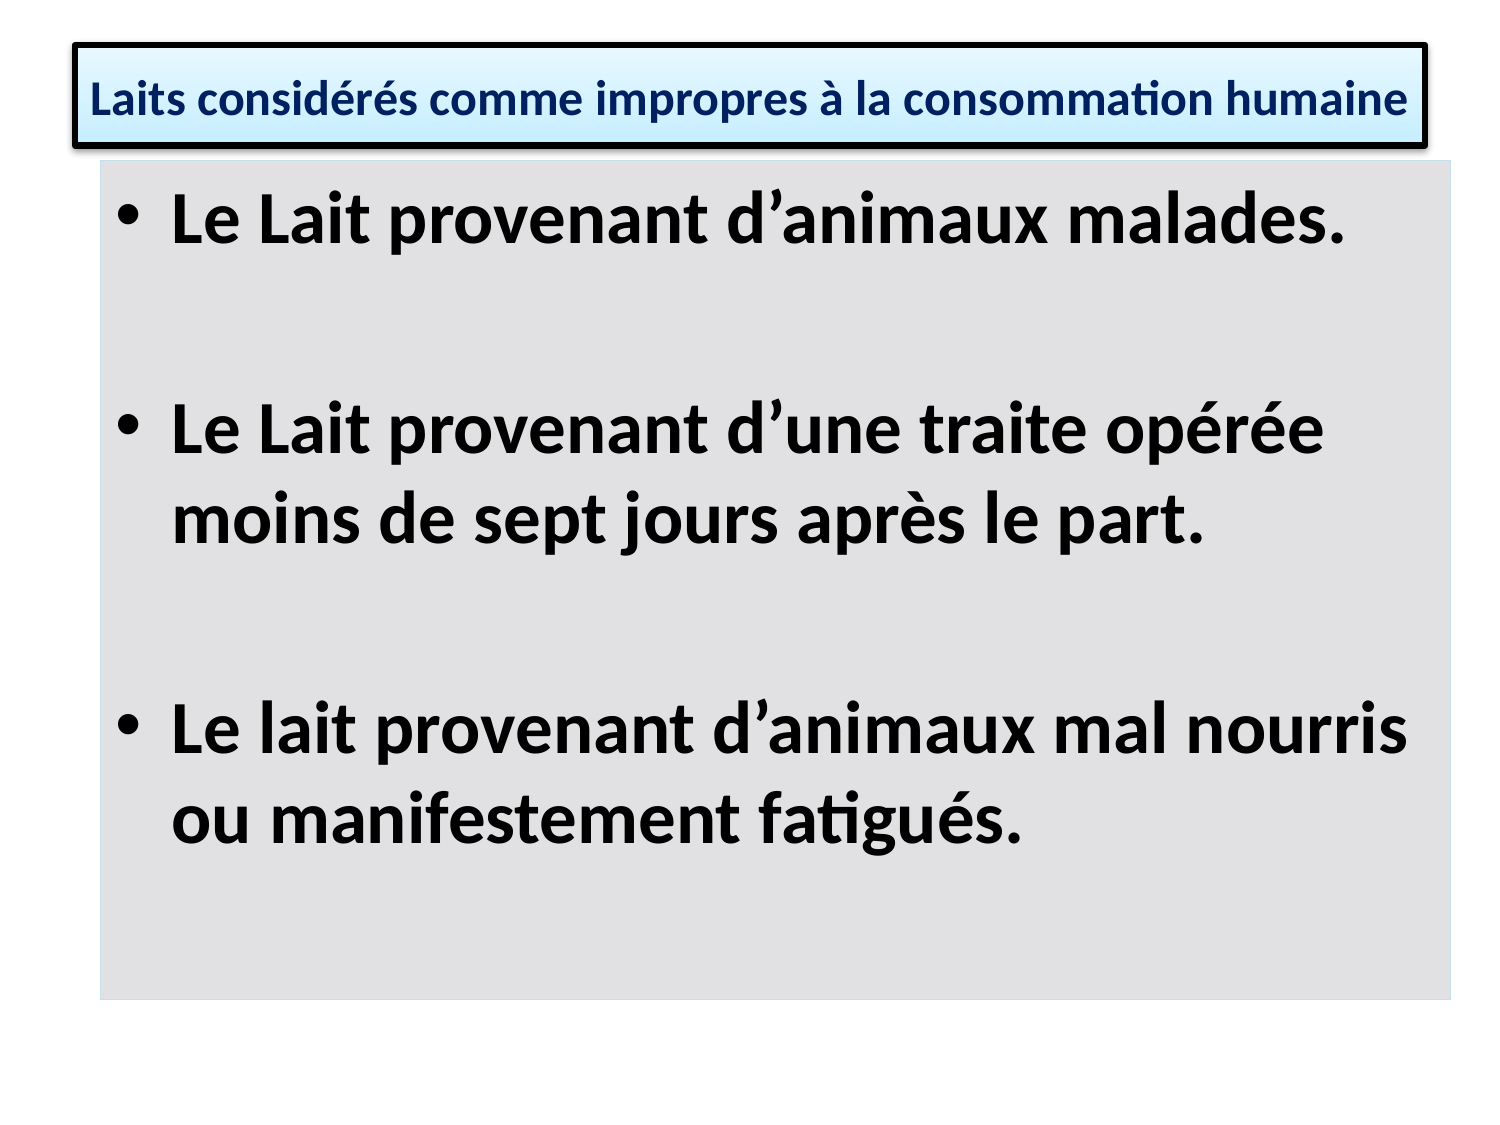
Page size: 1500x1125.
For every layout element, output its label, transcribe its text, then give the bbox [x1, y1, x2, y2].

title Laits considérés comme impropres à la consommation humaine [74, 44, 1426, 146]
list Le Lait provenant d’animaux malades. Le Lait provenant d’une traite opérée moins de sept jours après le part. Le lait provenant d’animaux mal nourris ou manifestement fatigués. [100, 160, 1451, 1000]
